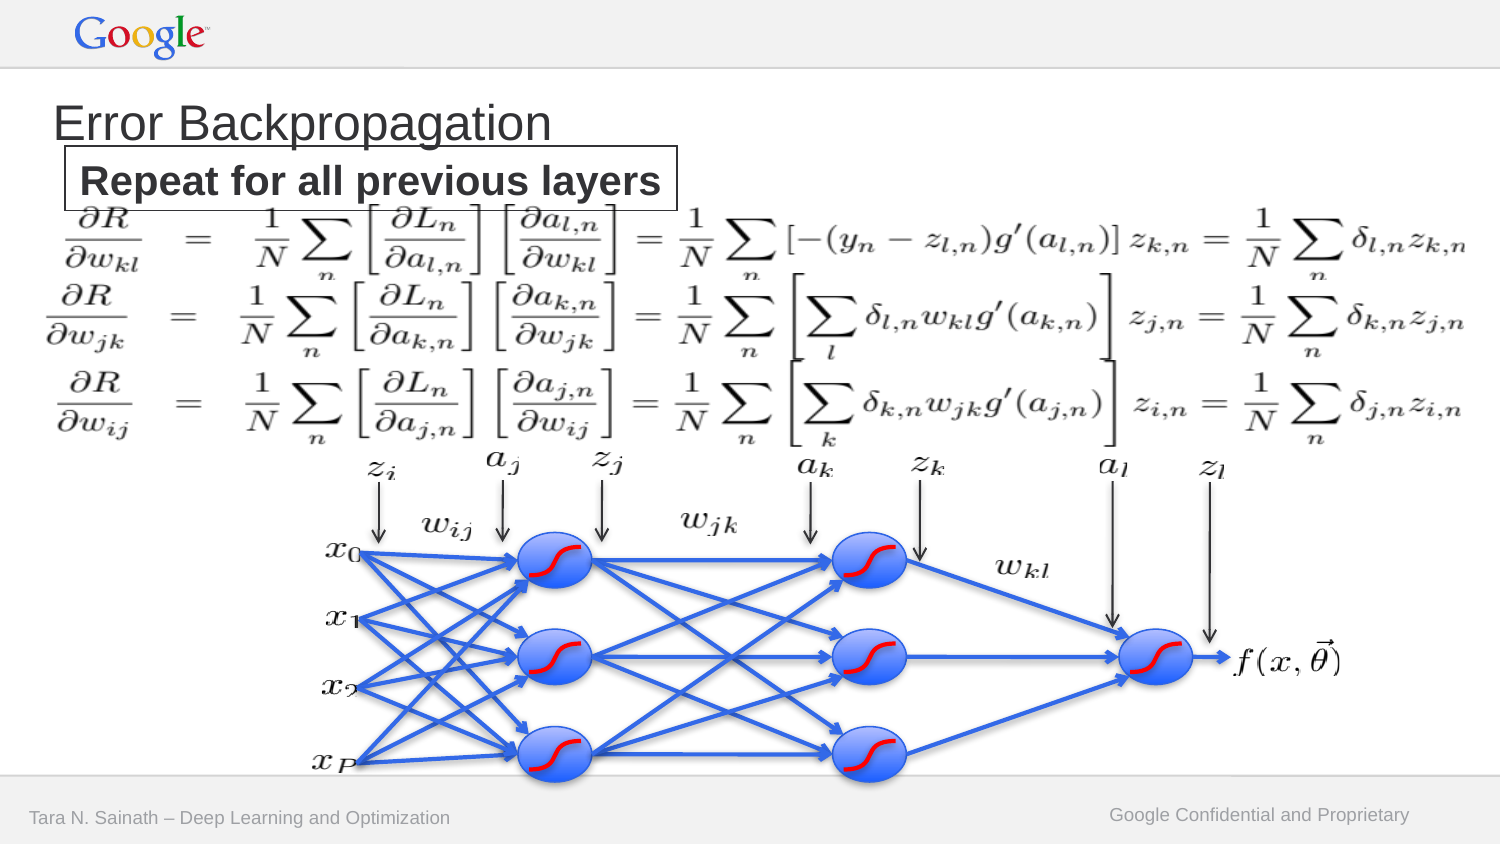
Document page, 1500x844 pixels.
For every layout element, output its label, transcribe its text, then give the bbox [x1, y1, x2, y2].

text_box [311, 454, 1340, 783]
text_box Repeat for all previous layers [64, 145, 677, 204]
title Error Backpropagation [37, 75, 1391, 137]
picture [44, 204, 1465, 447]
